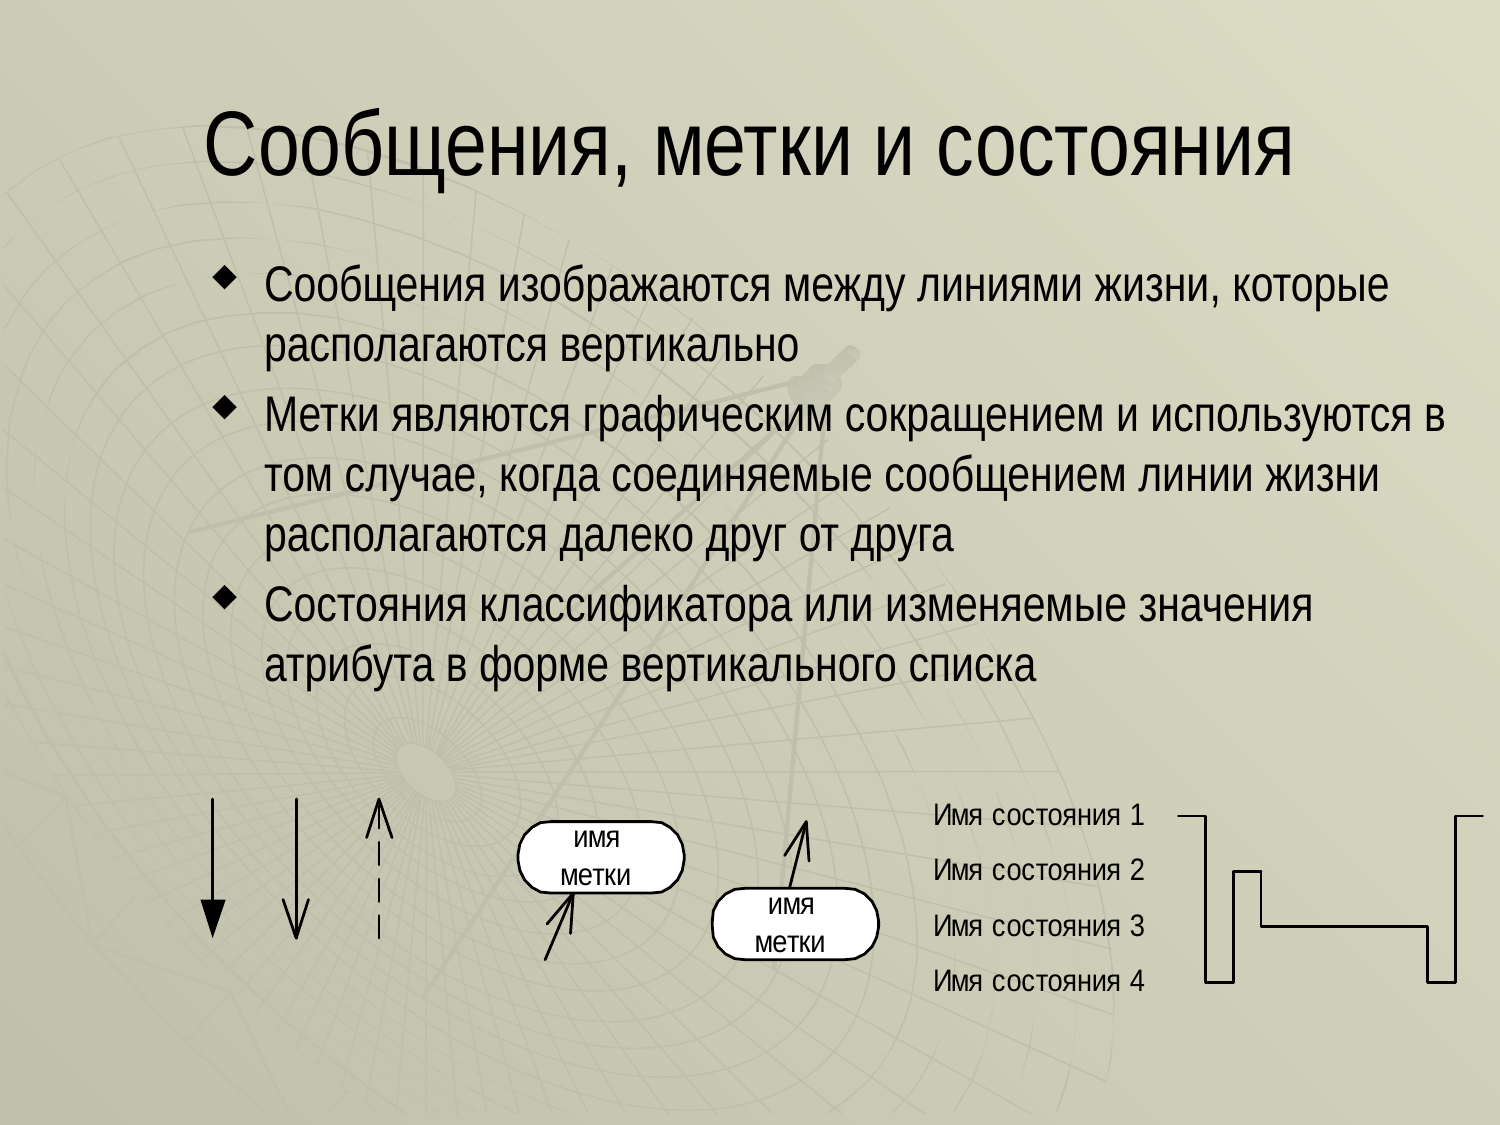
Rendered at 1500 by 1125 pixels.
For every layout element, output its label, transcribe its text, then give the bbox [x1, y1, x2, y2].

list Сообщения изображаются между линиями жизни, которые располагаются вертикально Метки являются графическим сокращением и используются в том случае, когда соединяемые сообщением линии жизни располагаются далеко друг от друга Состояния классификатора или изменяемые значения атрибута в форме вертикального списка [194, 243, 1483, 705]
title Сообщения, метки и состояния [75, 45, 1425, 233]
picture [194, 780, 1489, 1005]
